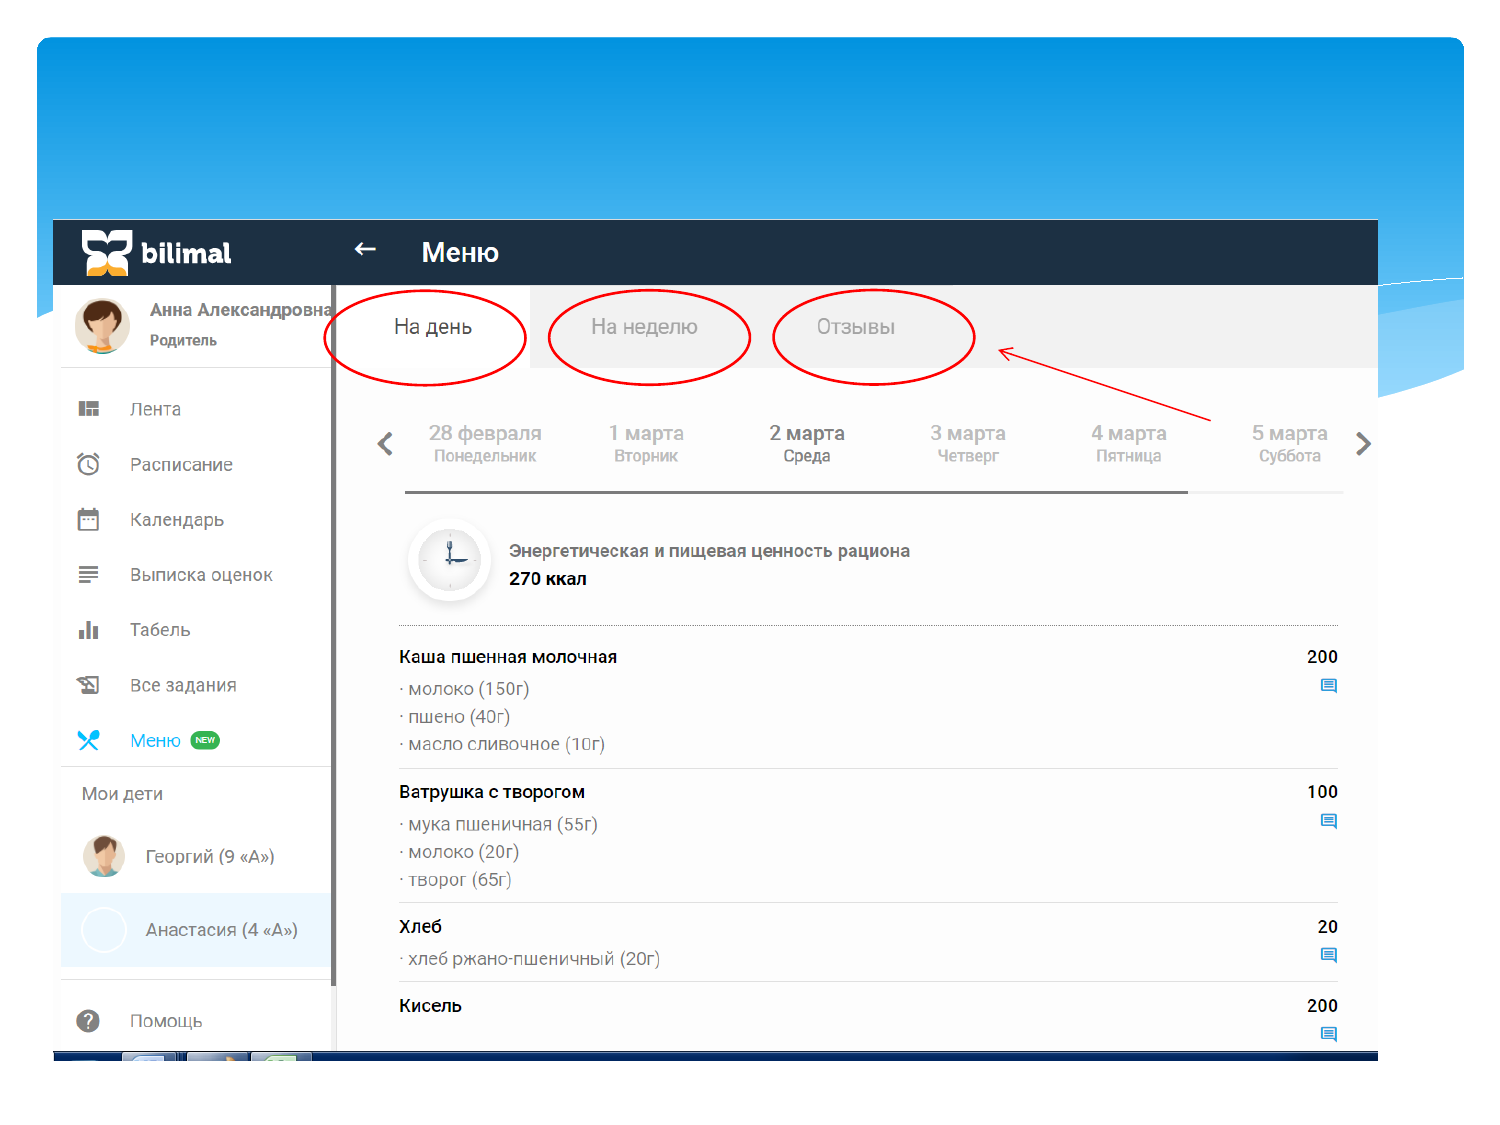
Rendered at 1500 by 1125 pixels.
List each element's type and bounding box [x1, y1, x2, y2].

list [52, 219, 1378, 1062]
text_box [997, 349, 1211, 421]
